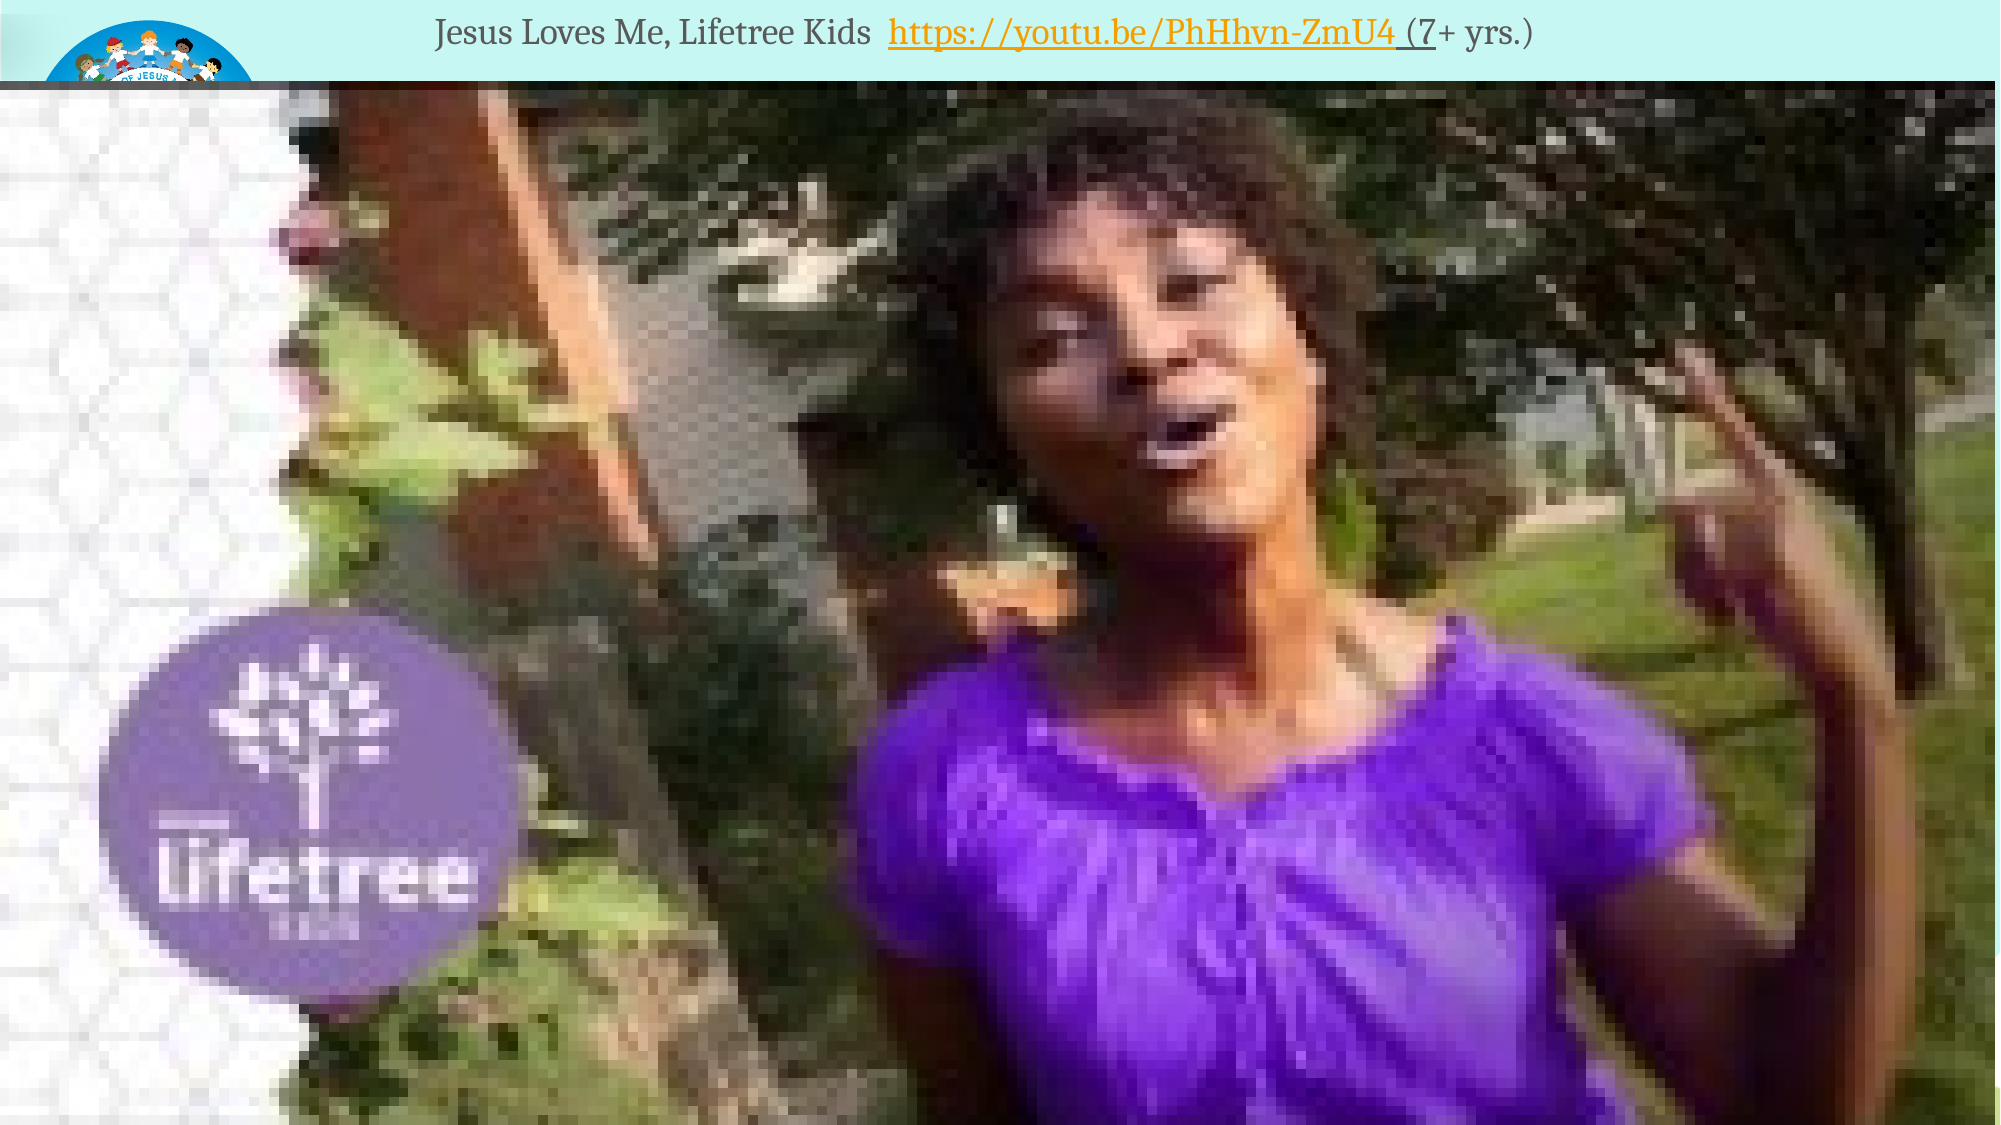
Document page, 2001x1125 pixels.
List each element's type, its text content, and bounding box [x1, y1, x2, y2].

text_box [0, 80, 1996, 1125]
text_box Jesus Loves Me, Lifetree Kids https://youtu.be/PhHhvn-ZmU4 (7+ yrs.) [345, 0, 1812, 60]
picture [76, 30, 221, 80]
picture [0, 0, 2001, 1125]
